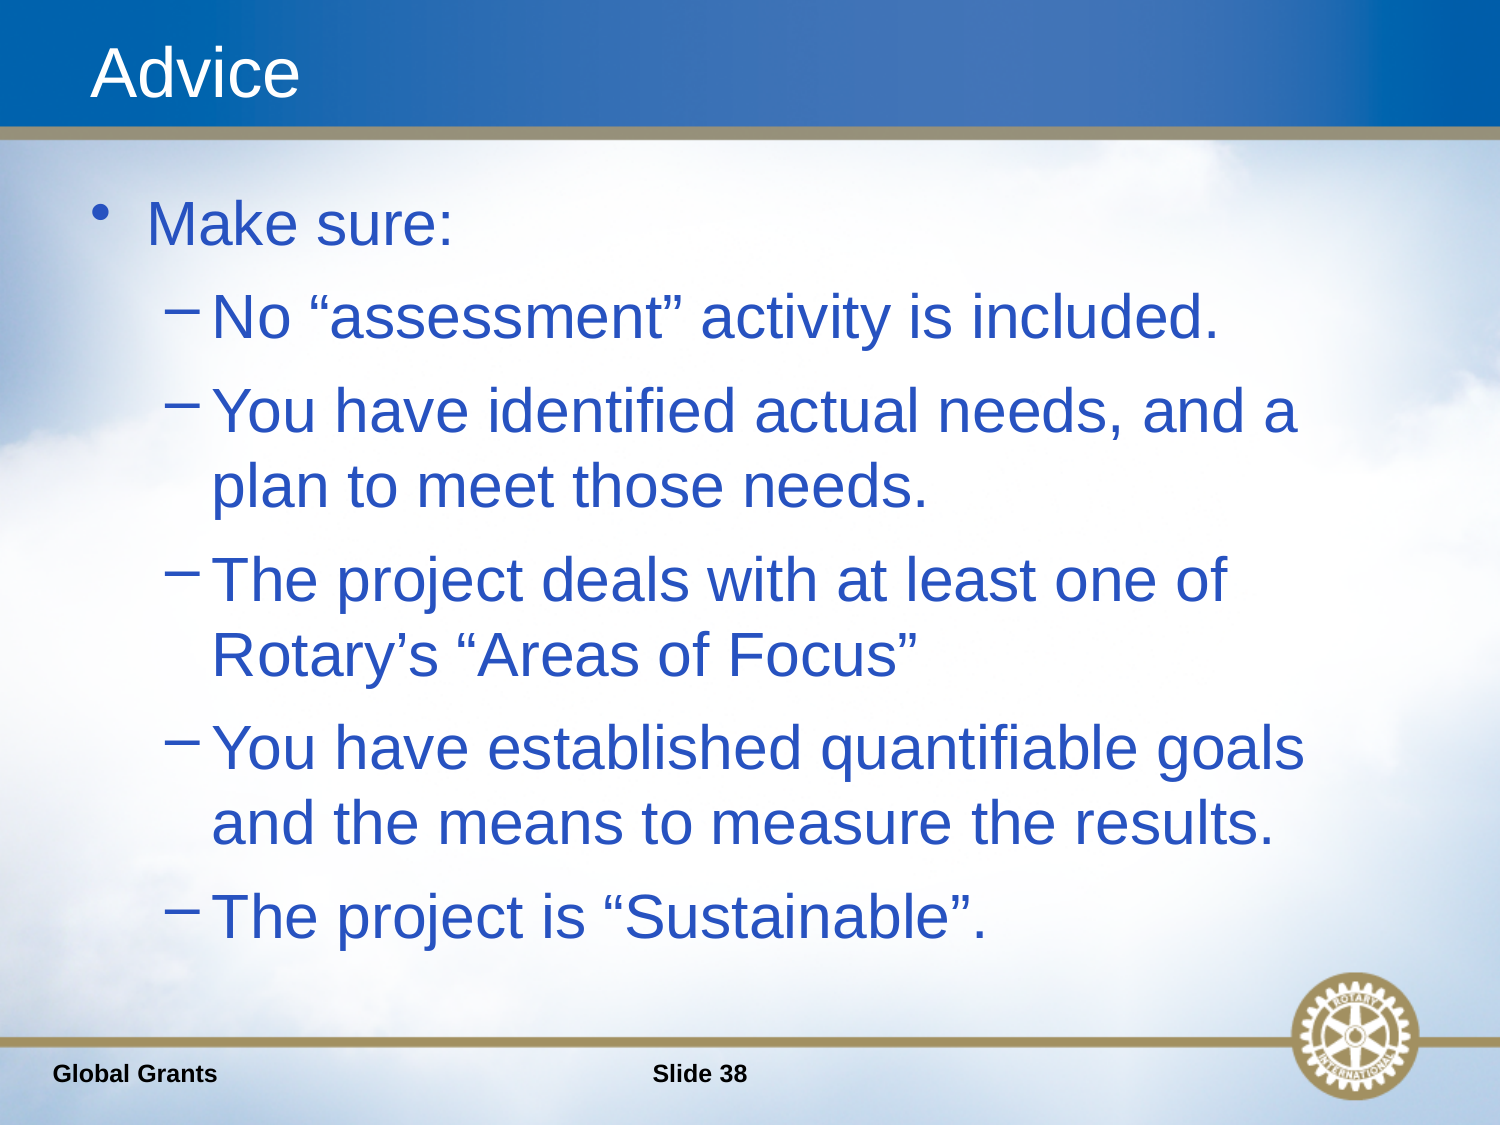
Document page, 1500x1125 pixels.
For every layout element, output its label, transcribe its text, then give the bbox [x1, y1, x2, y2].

slide_number Slide 38 [524, 1049, 876, 1104]
list Make sure: No “assessment” activity is included. You have identified actual needs, and a plan to meet those needs. The project deals with at least one of Rotary’s “Areas of Focus” You have established quantifiable goals and the means to measure the results. The project is “Sustainable”. [74, 174, 1426, 1001]
title Advice [74, 0, 1313, 138]
footer Global Grants [37, 1049, 463, 1104]
picture [0, 0, 1500, 1125]
